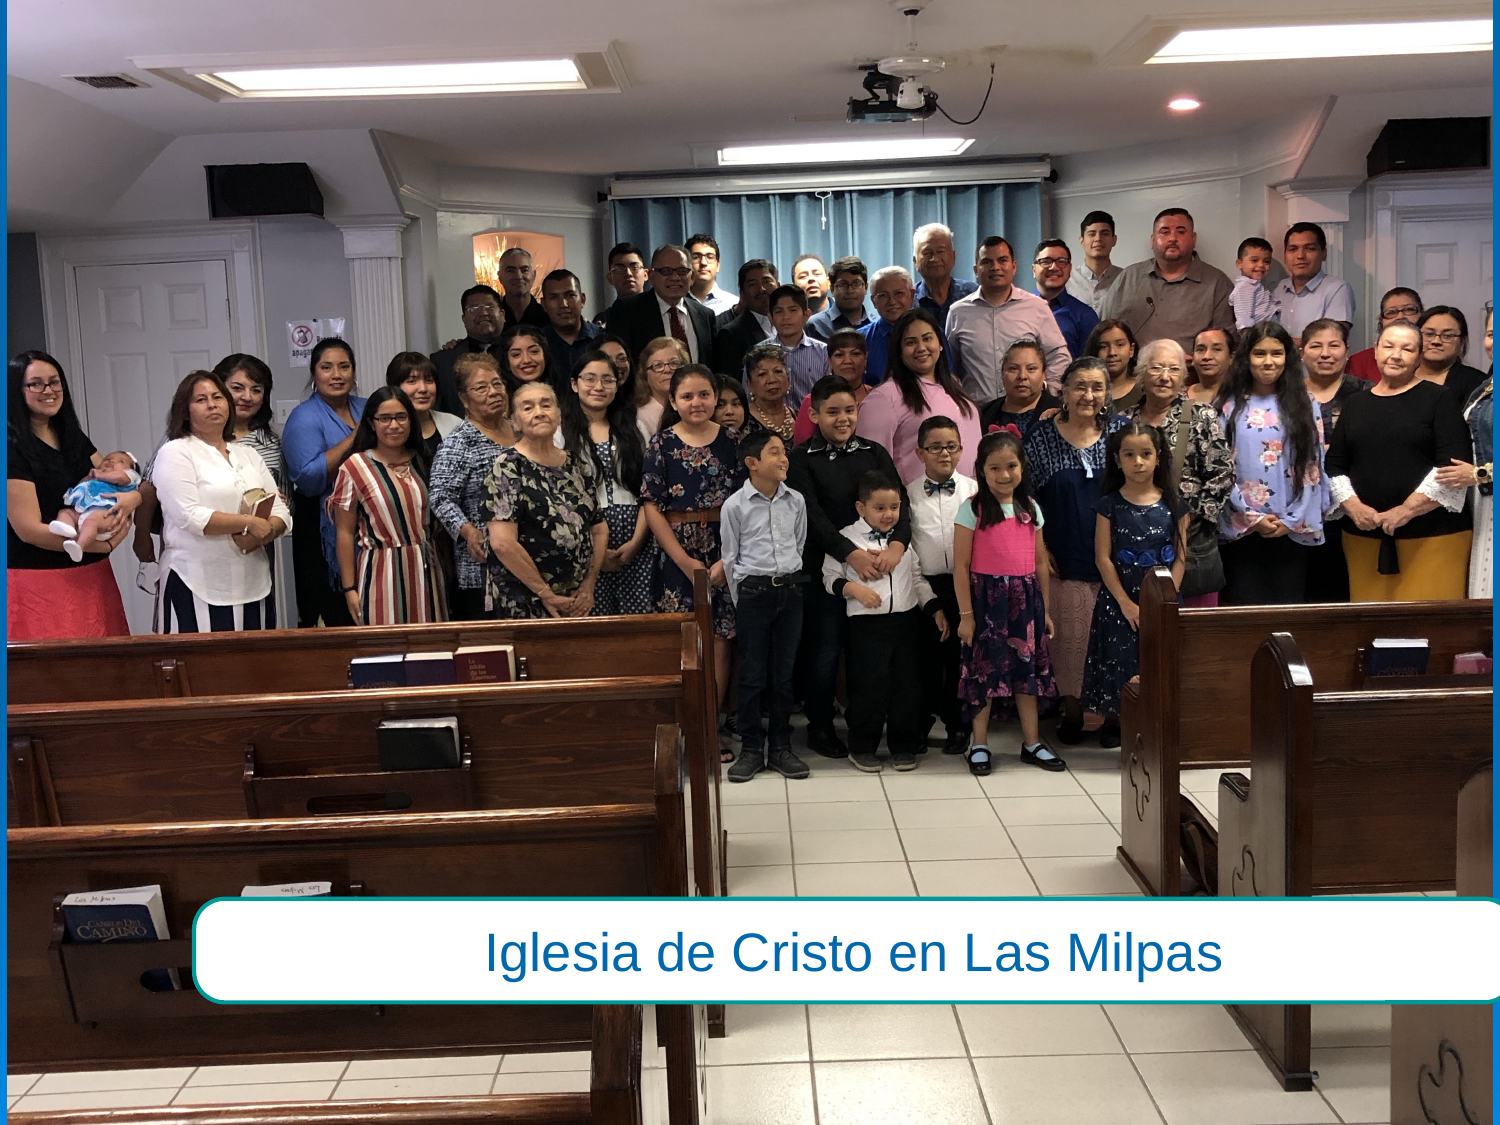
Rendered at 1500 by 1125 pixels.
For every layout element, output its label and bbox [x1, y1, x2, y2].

text_box [193, 898, 1500, 1003]
picture [7, 0, 1493, 1125]
